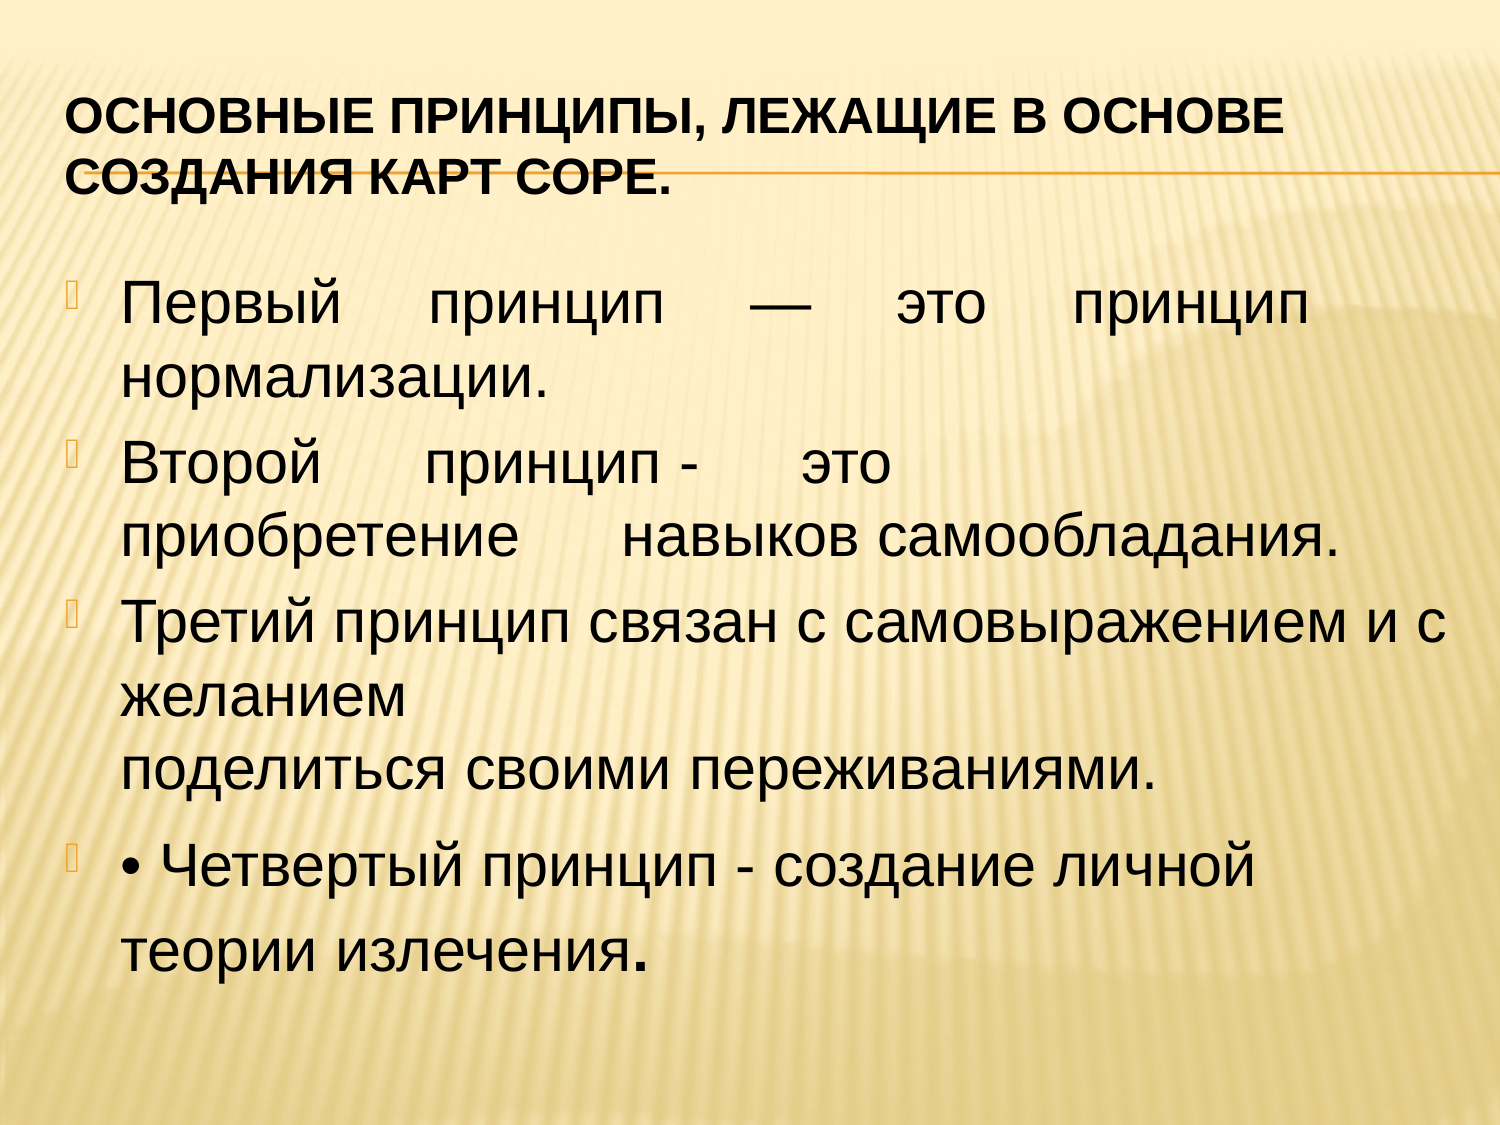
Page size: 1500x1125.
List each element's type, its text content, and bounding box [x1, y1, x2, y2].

list Первый принцип — это принцип нормализации. Второй принцип - это приобретение навыков самообладания. Третий принцип связан с самовыражением и с желанием поделиться своими переживаниями. • Четвертый принцип - создание личной теории излечения. [50, 254, 1475, 998]
title Основные принципы, лежащие в основе создания карт СОРЕ. [50, 75, 1475, 213]
